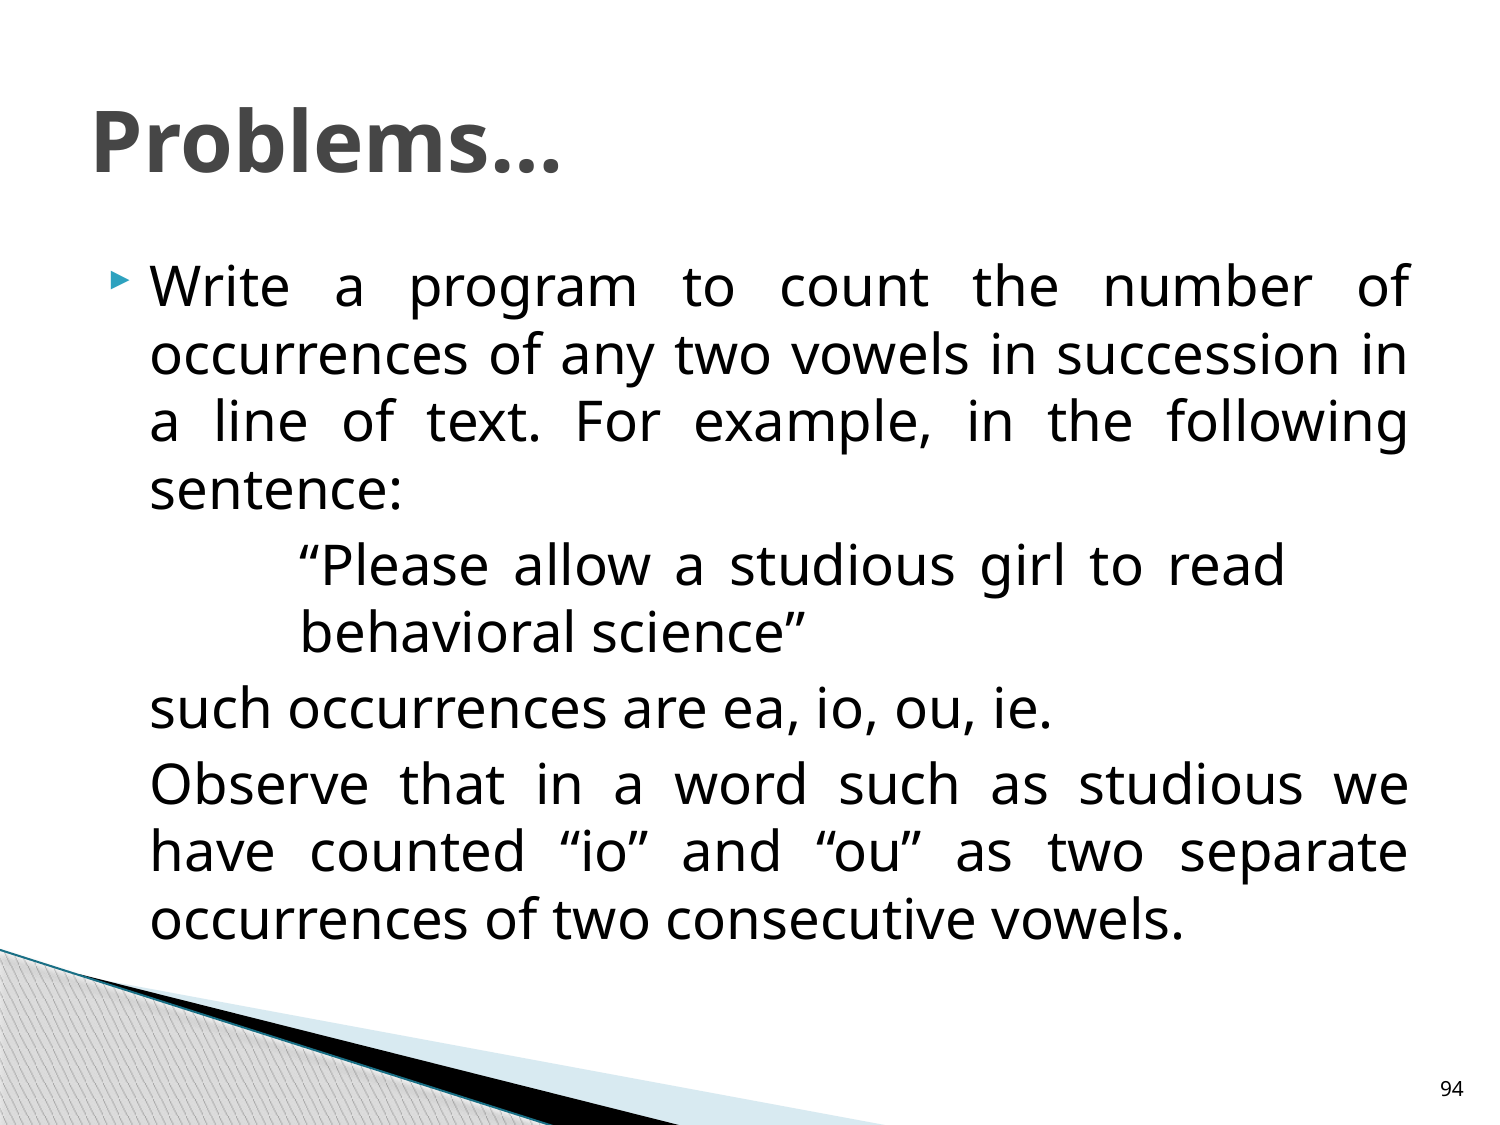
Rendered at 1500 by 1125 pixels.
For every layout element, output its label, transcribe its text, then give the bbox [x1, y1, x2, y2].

slide_number 94 [1418, 1051, 1479, 1112]
title Problems… [75, 45, 1425, 233]
list Write a program to count the number of occurrences of any two vowels in succession in a line of text. For example, in the following sentence: “Please allow a studious girl to read behavioral science” such occurrences are ea, io, ou, ie. Observe that in a word such as studious we have counted “io” and “ou” as two separate occurrences of two consecutive vowels. [75, 243, 1425, 986]
